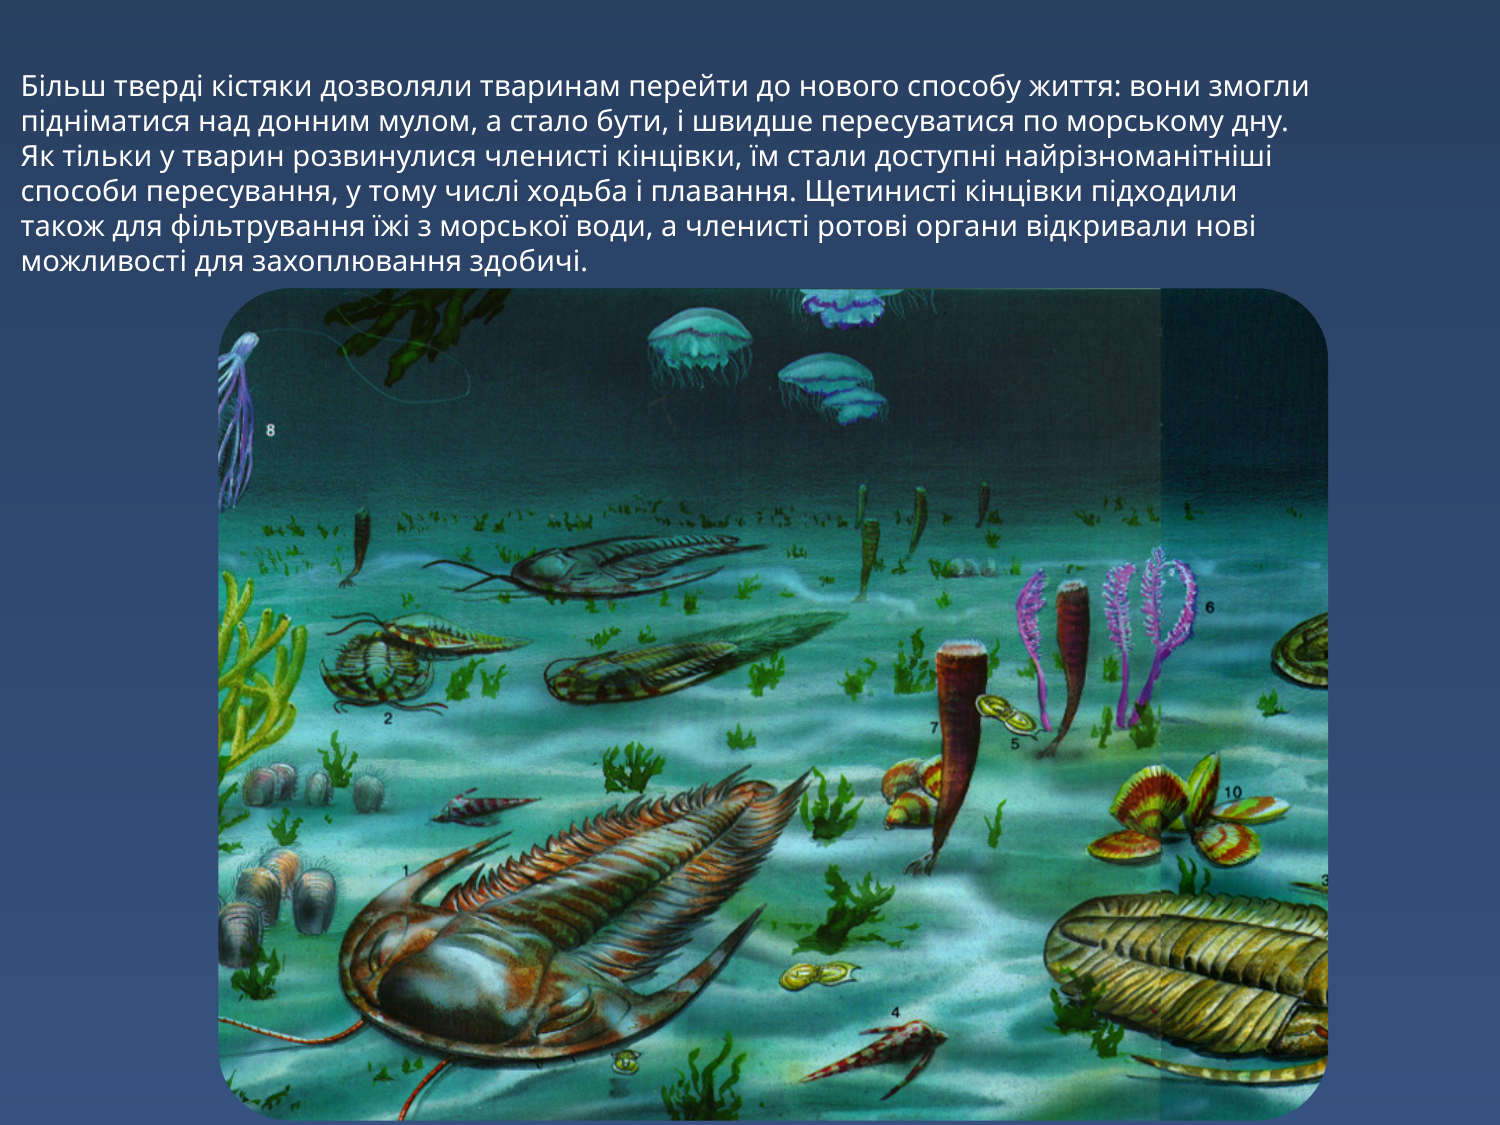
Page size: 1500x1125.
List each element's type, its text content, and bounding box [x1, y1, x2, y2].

list Більш тверді кістяки дозволяли тваринам перейти до нового способу життя: вони змогли підніматися над донним мулом, а стало бути, і швидше пересуватися по морському дну. Як тільки у тварин розвинулися членисті кінцівки, їм стали доступні найрізноманітніші способи пересування, у тому числі ходьба і плавання. Щетинисті кінцівки підходили також для фільтрування їжі з морської води, а членисті ротові органи відкривали нові можливості для захоплювання здобичі. [5, 60, 1341, 386]
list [218, 288, 1329, 1121]
